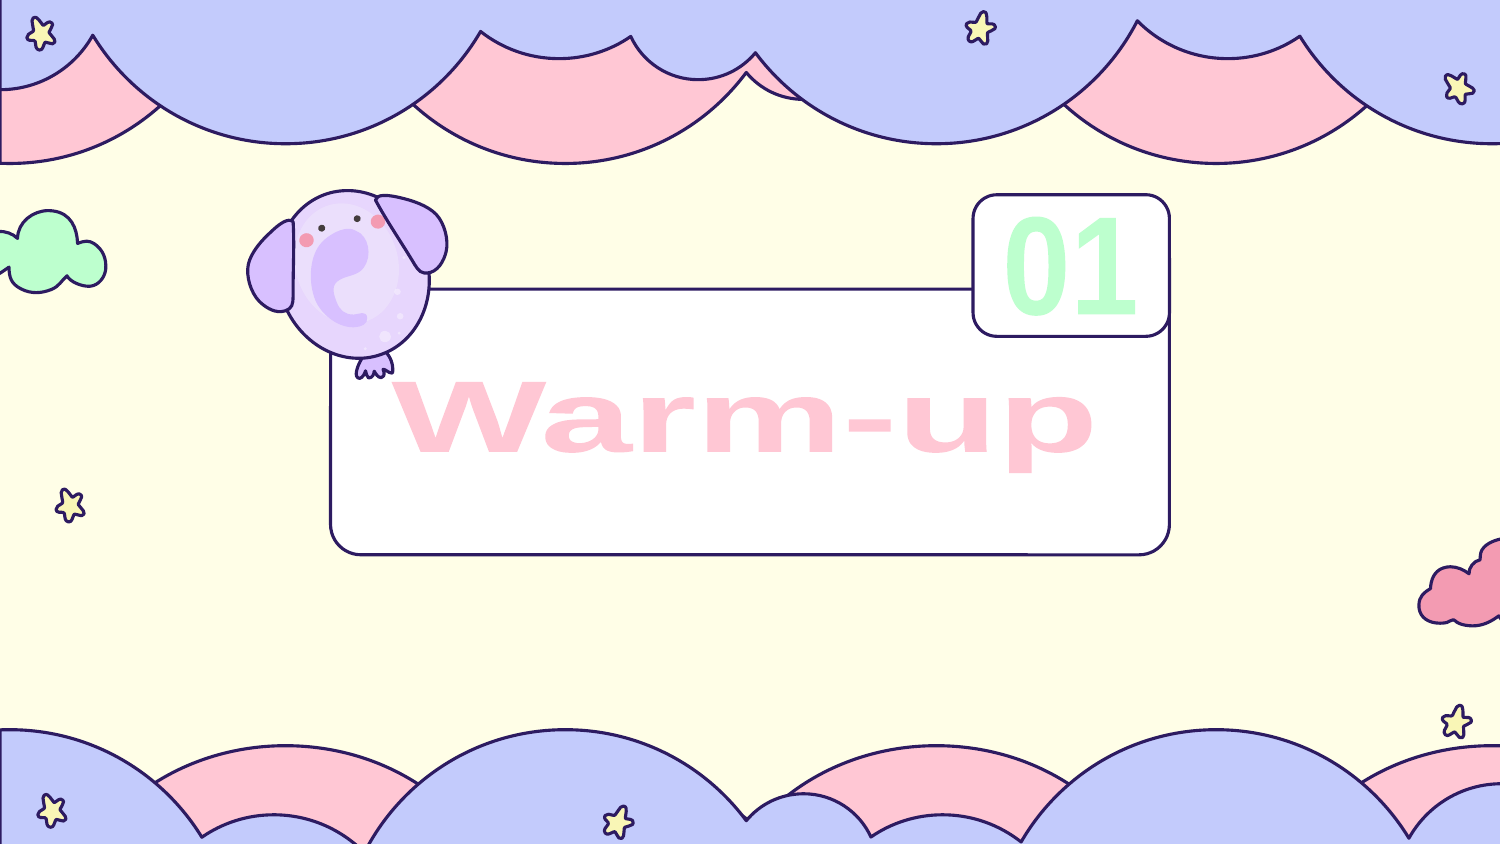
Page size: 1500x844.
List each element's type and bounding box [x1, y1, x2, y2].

text_box [0, 210, 106, 293]
text_box [246, 190, 453, 380]
text_box [973, 194, 1170, 337]
text_box [1418, 539, 1500, 626]
text_box [330, 289, 1170, 555]
